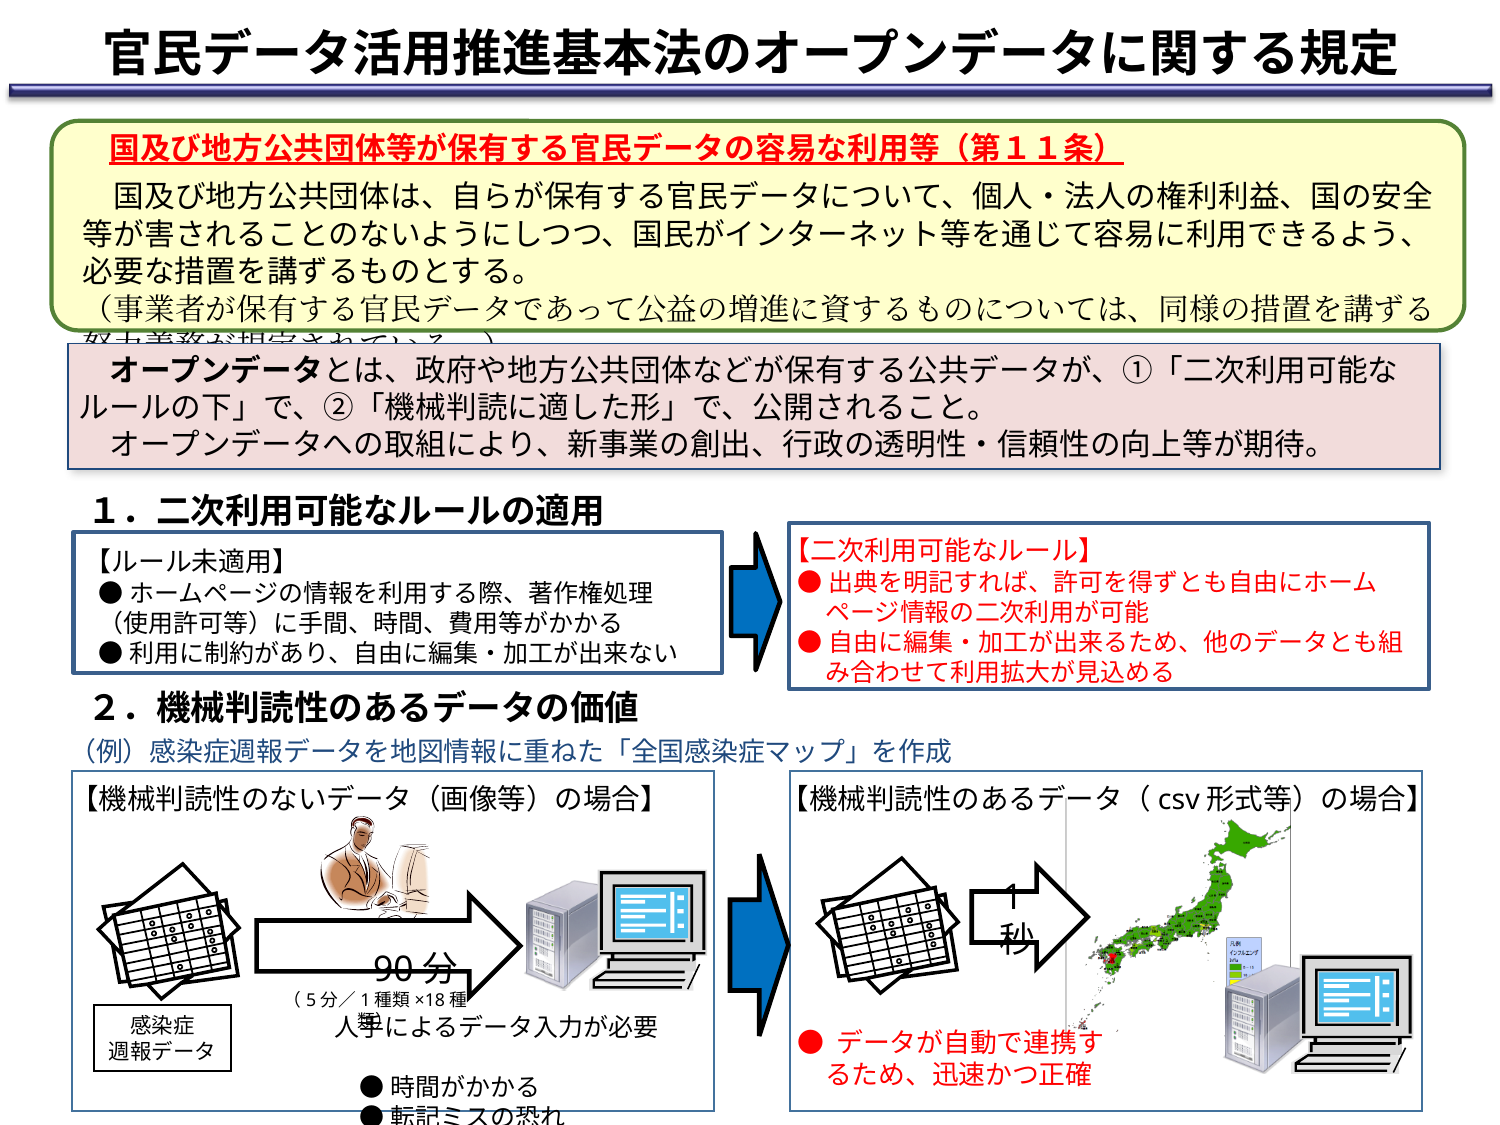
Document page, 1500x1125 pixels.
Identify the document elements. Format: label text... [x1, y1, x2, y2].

text_box [71, 774, 715, 1112]
text_box [731, 533, 769, 671]
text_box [518, 869, 708, 991]
picture [317, 815, 431, 923]
text_box オープンデータとは、政府や地方公共団体などが保有する公共データが、①「二次利用可能なルールの下」で、②「機械判読に適した形」で、公開されること。 オープンデータへの取組により、新事業の創出、行政の透明性・信頼性の向上等が期待。 [67, 343, 1441, 469]
text_box 【ルール未適用】 ●ホームページの情報を利用する際、著作権処理 （使用許可等）に手間、時間、費用等がかかる ●利用に制約があり、自由に編集・加工が出来ない [71, 538, 722, 674]
text_box 90分 （5分／1種類×18種類） [255, 892, 518, 1000]
text_box 1秒 [970, 863, 1065, 971]
text_box 感染症 週報データ [93, 1005, 232, 1072]
text_box （例）感染症週報データを地図情報に重ねた「全国感染症マップ」を作成 [54, 726, 1291, 774]
text_box ２．機械判読性のあるデータの価値 [72, 678, 654, 735]
text_box [729, 853, 790, 1037]
text_box 国及び地方公共団体等が保有する官民データの容易な利用等（第１１条） [92, 119, 1226, 176]
text_box 【機械判読性のないデータ（画像等）の場合】 [55, 773, 701, 823]
text_box 【二次利用可能なルール】 ●出典を明記すれば、許可を得ずとも自由にホーム ページ情報の二次利用が可能 ●自由に編集・加工が出来るため、他のデータとも組み合わせて利用拡大が見込める [769, 527, 1432, 693]
picture [814, 855, 961, 996]
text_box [1217, 954, 1414, 1074]
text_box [0, 78, 1500, 112]
text_box [789, 823, 1423, 1112]
text_box [789, 522, 1429, 527]
text_box 【機械判読性のあるデータ（csv形式等）の場合】 [765, 773, 1465, 823]
text_box [50, 119, 95, 330]
text_box 官民データ活用推進基本法のオープンデータに関する規定 [51, 14, 1450, 78]
text_box 国及び地方公共団体は、自らが保有する官民データについて、個人・法人の権利利益、国の安全等が害されることのないようにしつつ、国民がインターネット等を通じて容易に利用できるよう、必要な措置を講ずるものとする。 （事業者が保有する官民データであって公益の増進に資するものについては、同様の措置を講ずる努力義務が規定されている。） [67, 168, 1465, 371]
text_box [1223, 119, 1466, 309]
text_box ● データが自動で連携するため、迅速かつ正確 [782, 1018, 1145, 1098]
text_box [73, 531, 722, 538]
picture [1065, 798, 1292, 1038]
text_box 人手によるデータ入力が必要 ● 時間がかかる ● 転記ミスの恐れ [320, 1004, 686, 1125]
picture [95, 861, 242, 1002]
text_box １．二次利用可能なルールの適用 [72, 481, 620, 538]
